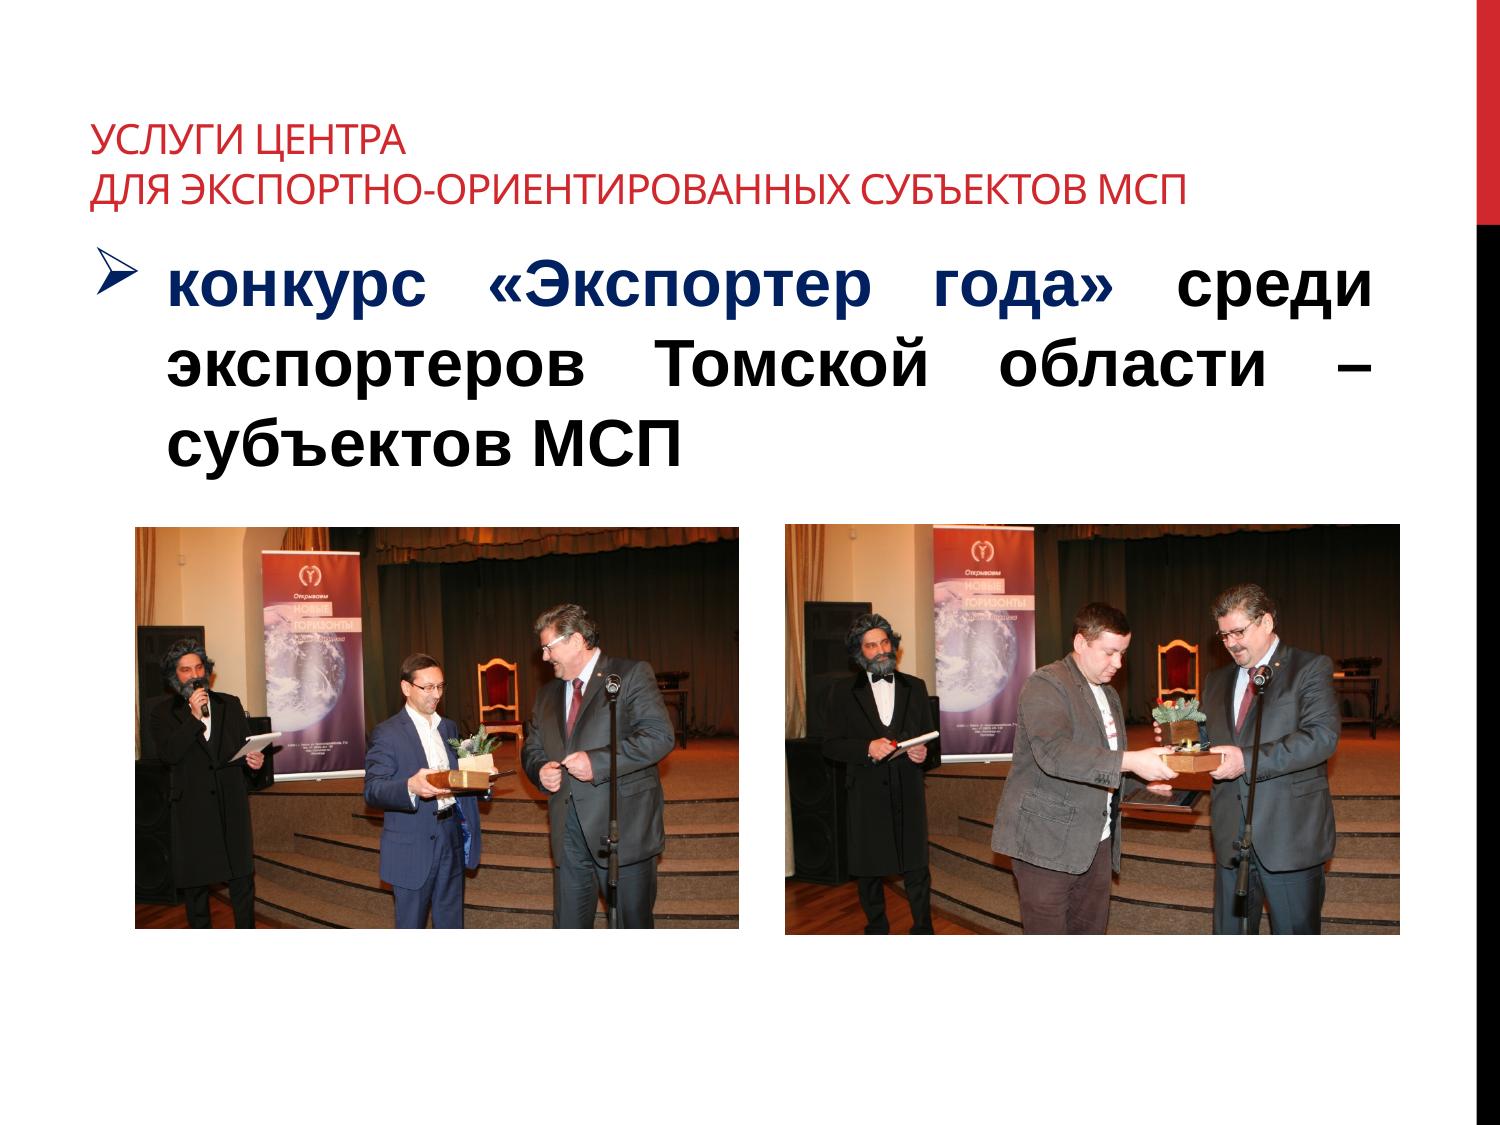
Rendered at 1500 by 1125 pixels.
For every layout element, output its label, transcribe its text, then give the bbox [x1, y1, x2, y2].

picture [135, 526, 739, 930]
title Услуги центра для экспортно-ориентированных субъектов МСП [75, 66, 1325, 221]
picture [784, 524, 1401, 935]
list конкурс «Экспортер года» среди экспортеров Томской области – субъектов МСП [76, 231, 1390, 492]
